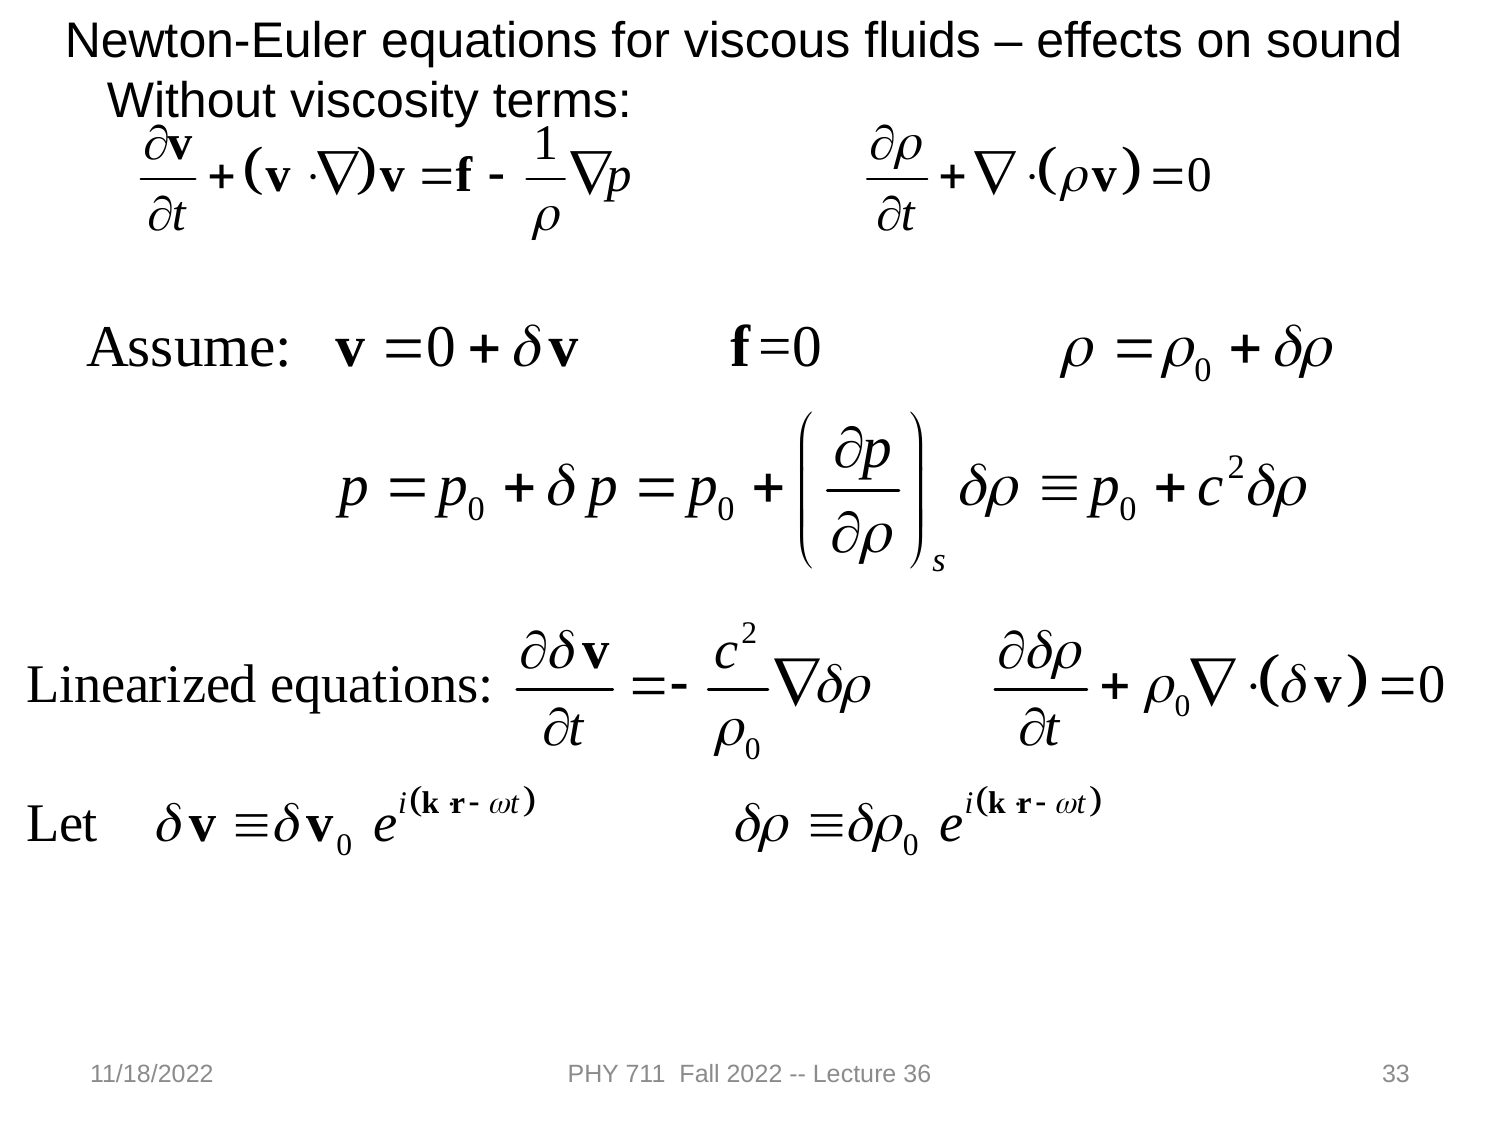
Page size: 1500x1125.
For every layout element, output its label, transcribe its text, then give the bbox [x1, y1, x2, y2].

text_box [80, 313, 1343, 581]
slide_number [75, 1042, 425, 1103]
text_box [134, 113, 1218, 247]
slide_number 33 [1074, 1042, 1425, 1103]
text_box Newton-Euler equations for viscous fluids – effects on sound Without viscosity terms: [50, 0, 1450, 135]
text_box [21, 612, 1451, 864]
footer PHY 711 Fall 2022 -- Lecture 36 [512, 1042, 988, 1103]
